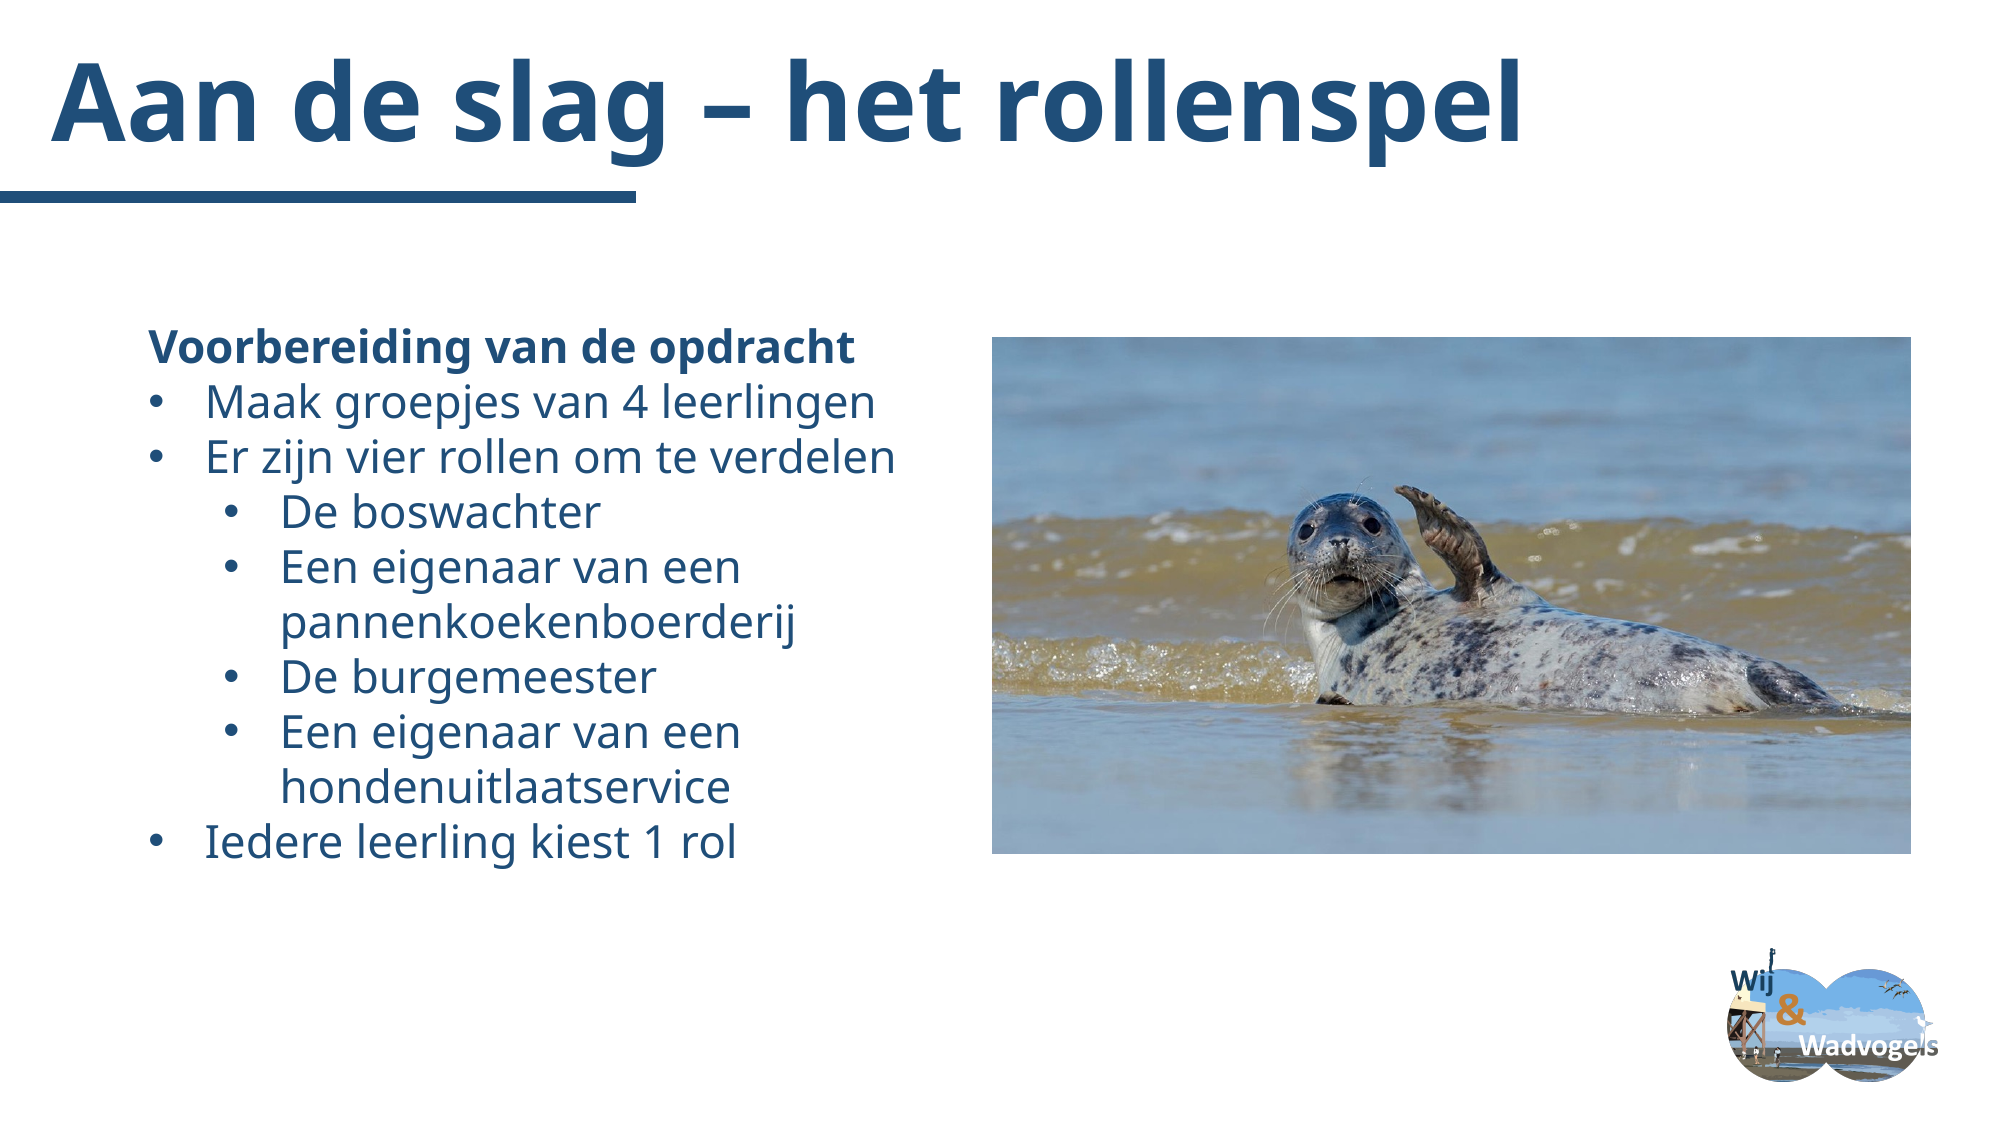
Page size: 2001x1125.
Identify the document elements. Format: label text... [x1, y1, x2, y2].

picture [992, 337, 1911, 854]
text_box Voorbereiding van de opdracht Maak groepjes van 4 leerlingen Er zijn vier rollen om te verdelen De boswachter Een eigenaar van een pannenkoekenboerderij De burgemeester Een eigenaar van een hondenuitlaatservice Iedere leerling kiest 1 rol [133, 310, 1000, 875]
picture [1716, 948, 1938, 1082]
text_box Aan de slag – het rollenspel [36, 25, 1949, 170]
